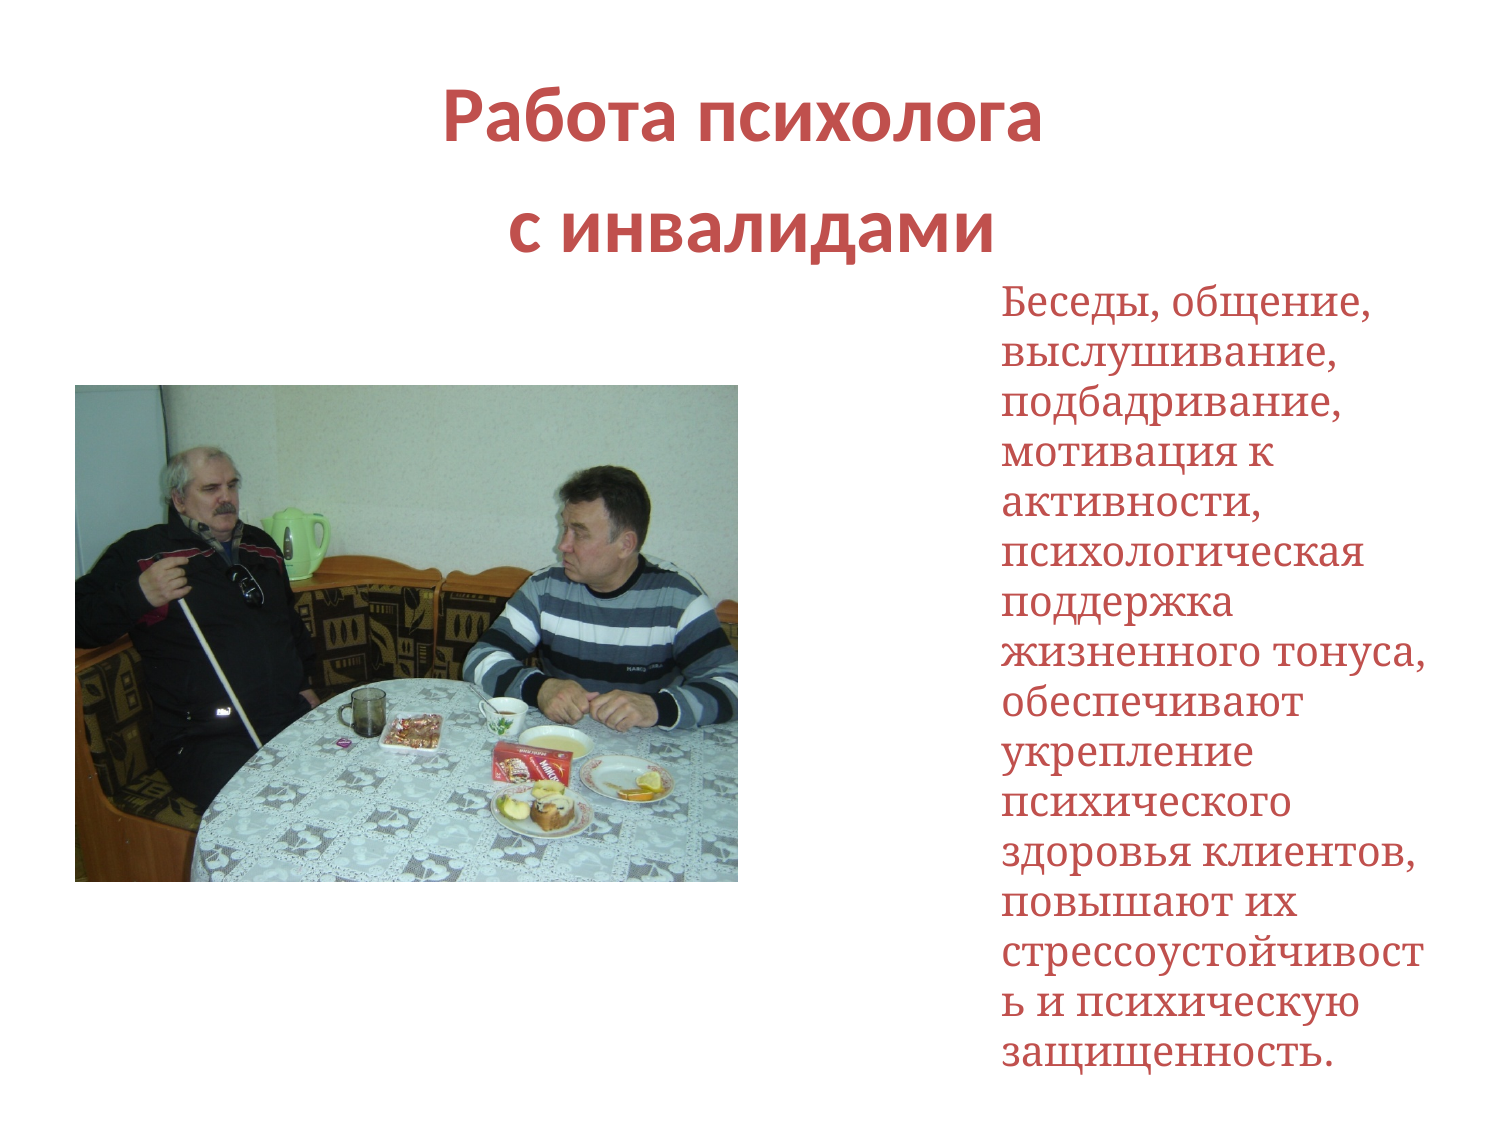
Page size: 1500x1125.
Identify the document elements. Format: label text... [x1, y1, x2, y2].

list Работа психолога с инвалидами [76, 54, 1429, 315]
text_box Беседы, общение, выслушивание, подбадривание, мотивация к активности, психологическая поддержка жизненного тонуса, обеспечивают укрепление психического здоровья клиентов, повышают их стрессоустойчивость и психическую защищенность. [986, 267, 1447, 1083]
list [74, 385, 738, 883]
